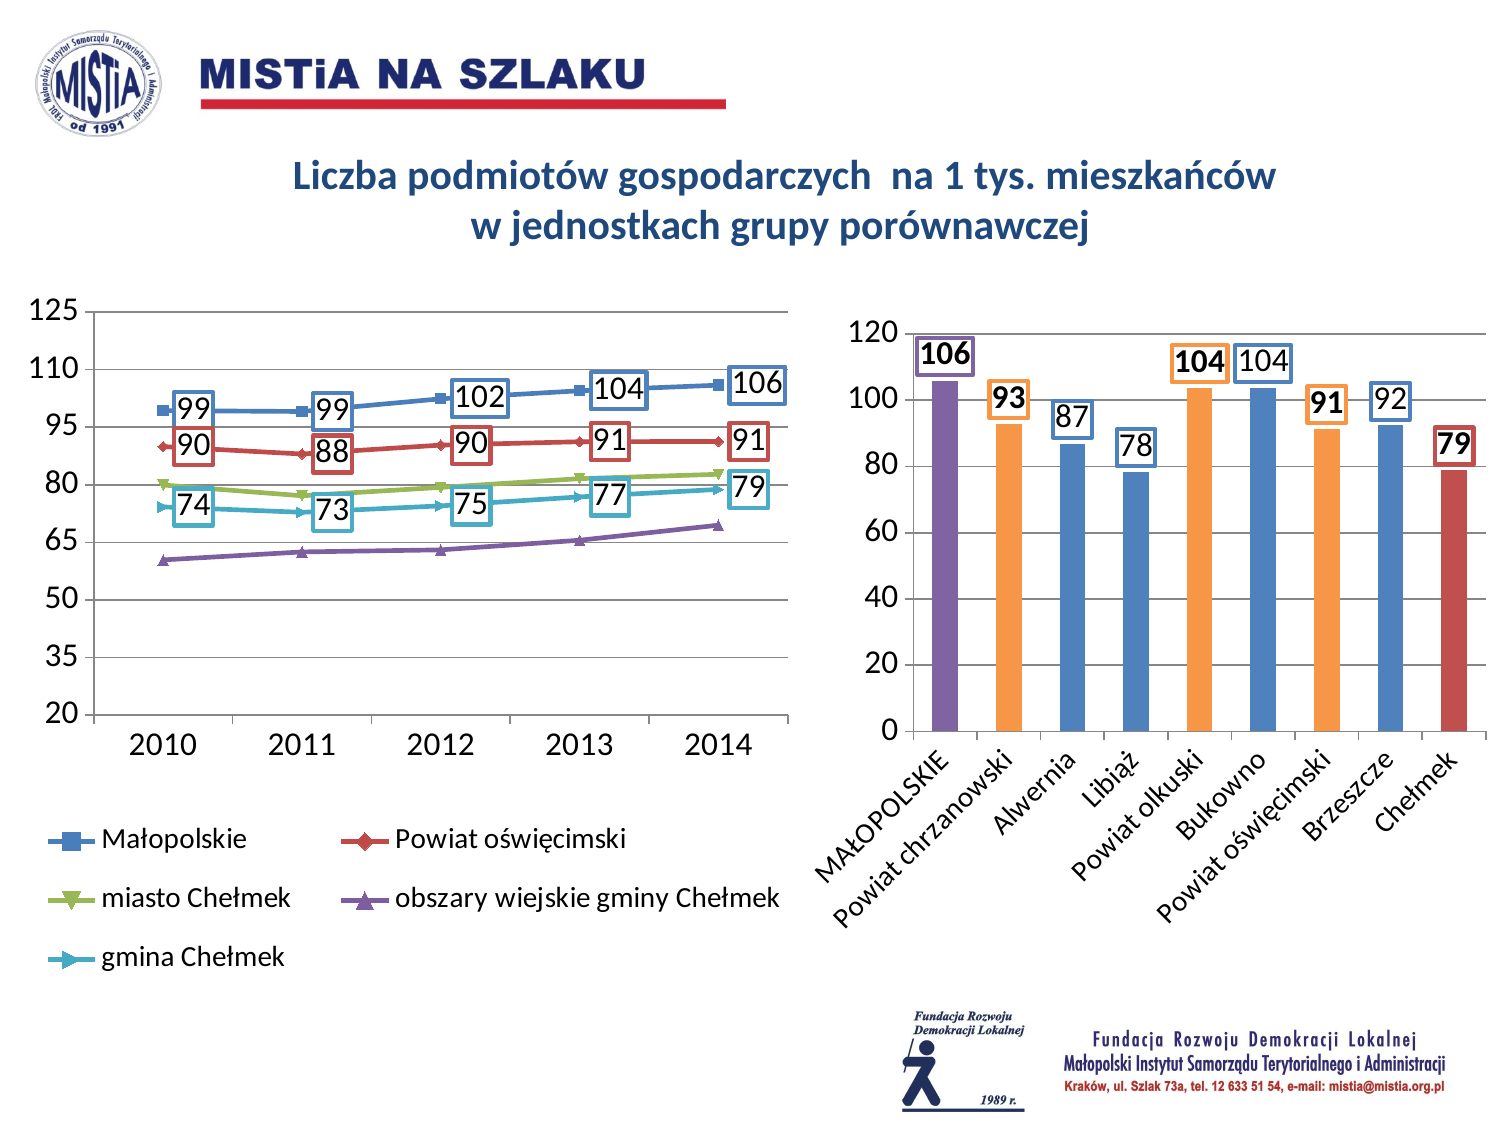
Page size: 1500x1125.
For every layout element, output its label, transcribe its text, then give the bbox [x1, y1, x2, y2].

picture [35, 30, 726, 137]
chart [0, 280, 1500, 1008]
picture [902, 1011, 1453, 1112]
text_box Liczba podmiotów gospodarczych na 1 tys. mieszkańców w jednostkach grupy porównawczej [175, 140, 1395, 256]
